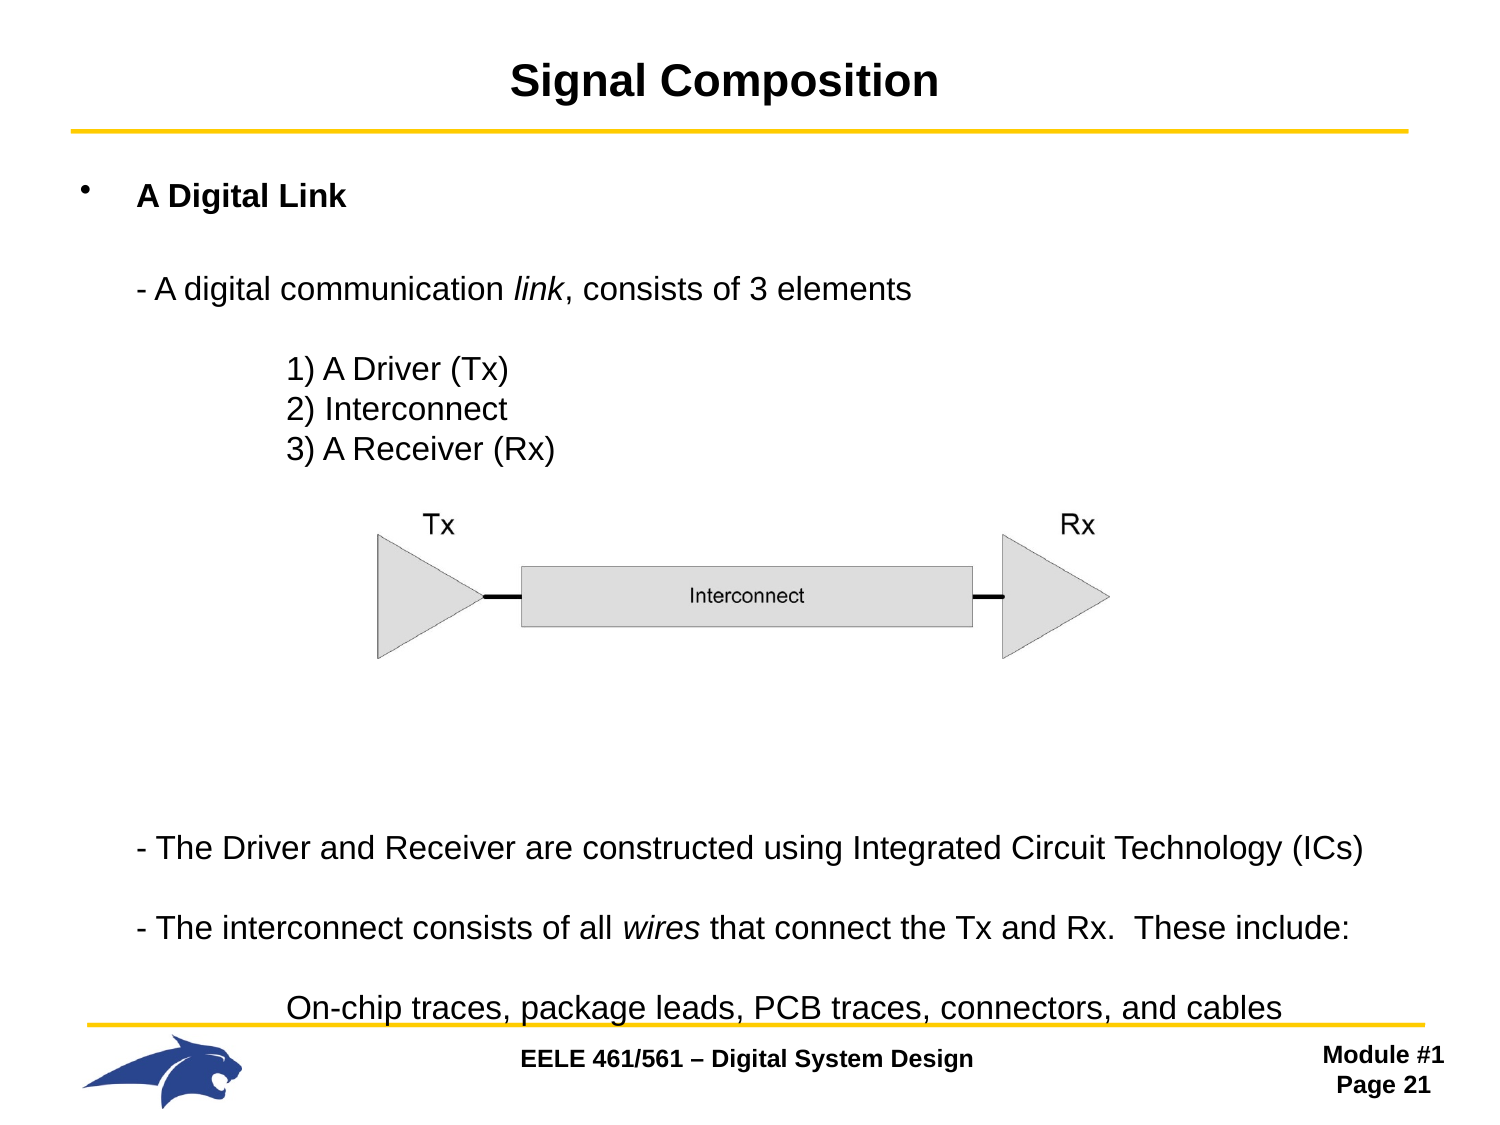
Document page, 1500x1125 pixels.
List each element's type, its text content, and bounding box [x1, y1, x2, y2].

picture [377, 503, 1111, 659]
picture [82, 1034, 242, 1109]
list A Digital Link - A digital communication link, consists of 3 elements 1) A Driver (Tx) 2) Interconnect 3) A Receiver (Rx) - The Driver and Receiver are constructed using Integrated Circuit Technology (ICs) - The interconnect consists of all wires that connect the Tx and Rx. These include: On-chip traces, package leads, PCB traces, connectors, and cables [64, 166, 1454, 1000]
title Signal Composition [87, 37, 1363, 120]
